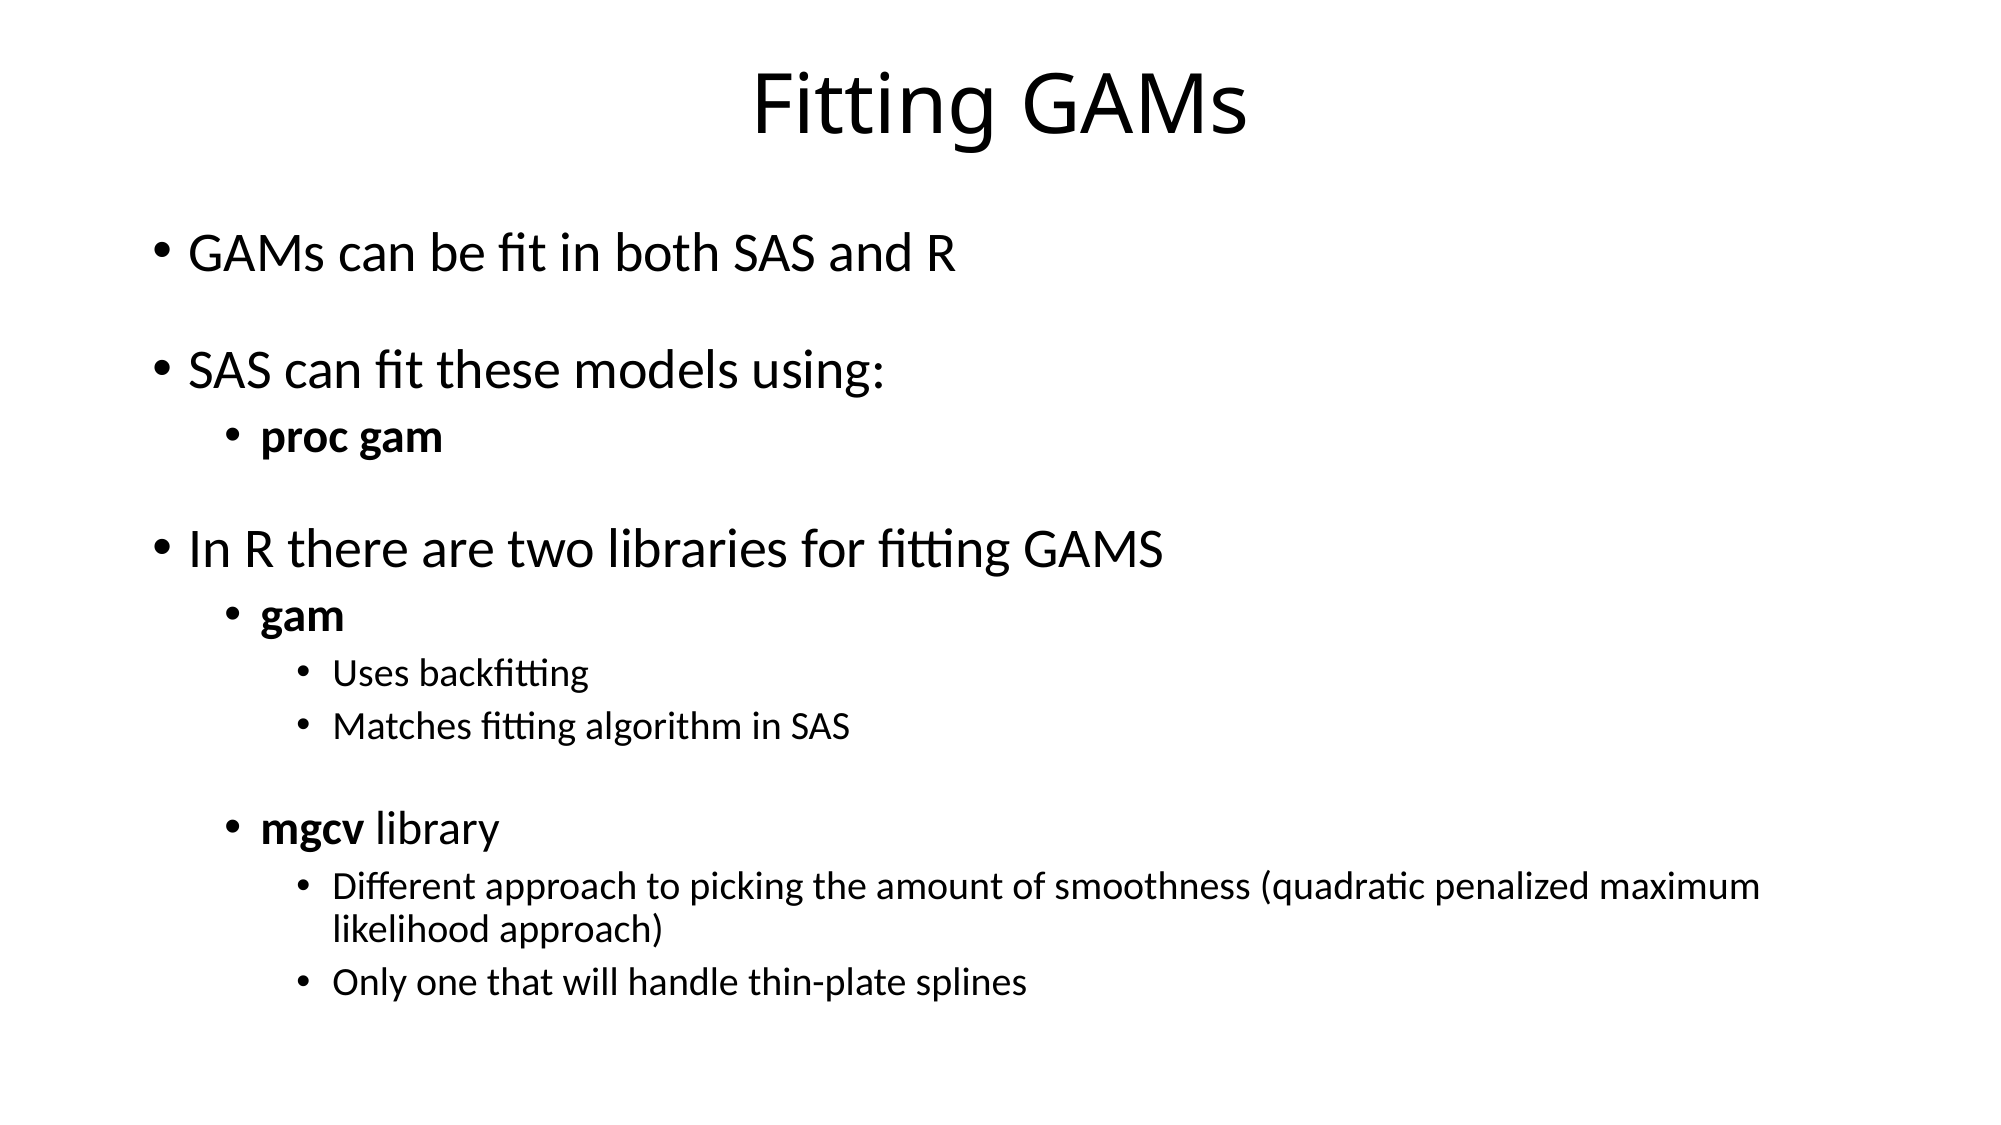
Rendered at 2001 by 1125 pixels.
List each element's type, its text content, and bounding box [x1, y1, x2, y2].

title Fitting GAMs [137, 0, 1863, 215]
list GAMs can be fit in both SAS and R SAS can fit these models using: proc gam In R there are two libraries for fitting GAMS gam Uses backfitting Matches fitting algorithm in SAS mgcv library Different approach to picking the amount of smoothness (quadratic penalized maximum likelihood approach) Only one that will handle thin-plate splines [137, 215, 1863, 1014]
